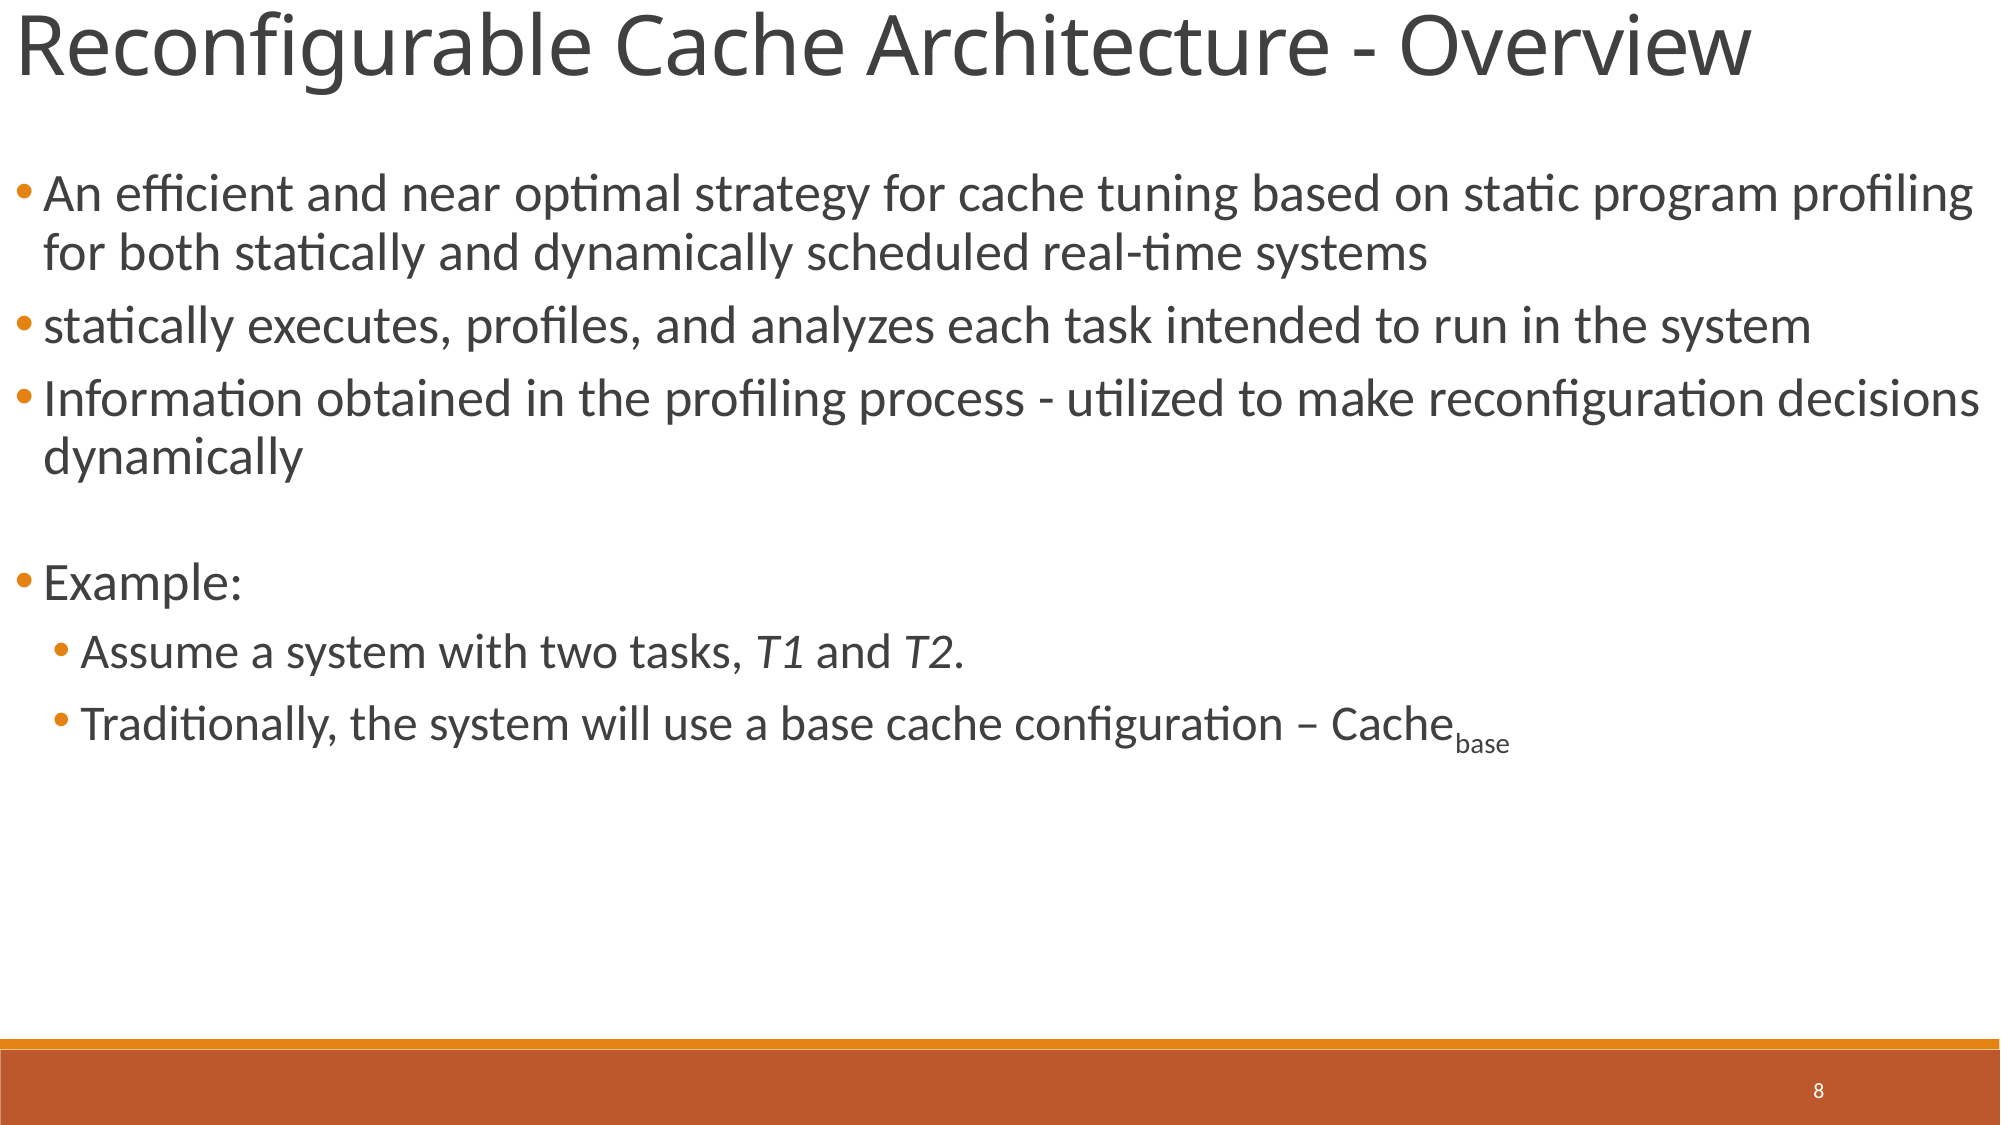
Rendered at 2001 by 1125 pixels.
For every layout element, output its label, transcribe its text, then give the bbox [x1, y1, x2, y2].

text_box An efficient and near optimal strategy for cache tuning based on static program profiling for both statically and dynamically scheduled real-time systems statically executes, profiles, and analyzes each task intended to run in the system Information obtained in the profiling process - utilized to make reconfiguration decisions dynamically Example: Assume a system with two tasks, T1 and T2. Traditionally, the system will use a base cache configuration – Cachebase [0, 157, 2000, 832]
text_box Reconfigurable Cache Architecture - Overview [0, 0, 2000, 100]
slide_number 8 [1624, 1059, 1840, 1120]
